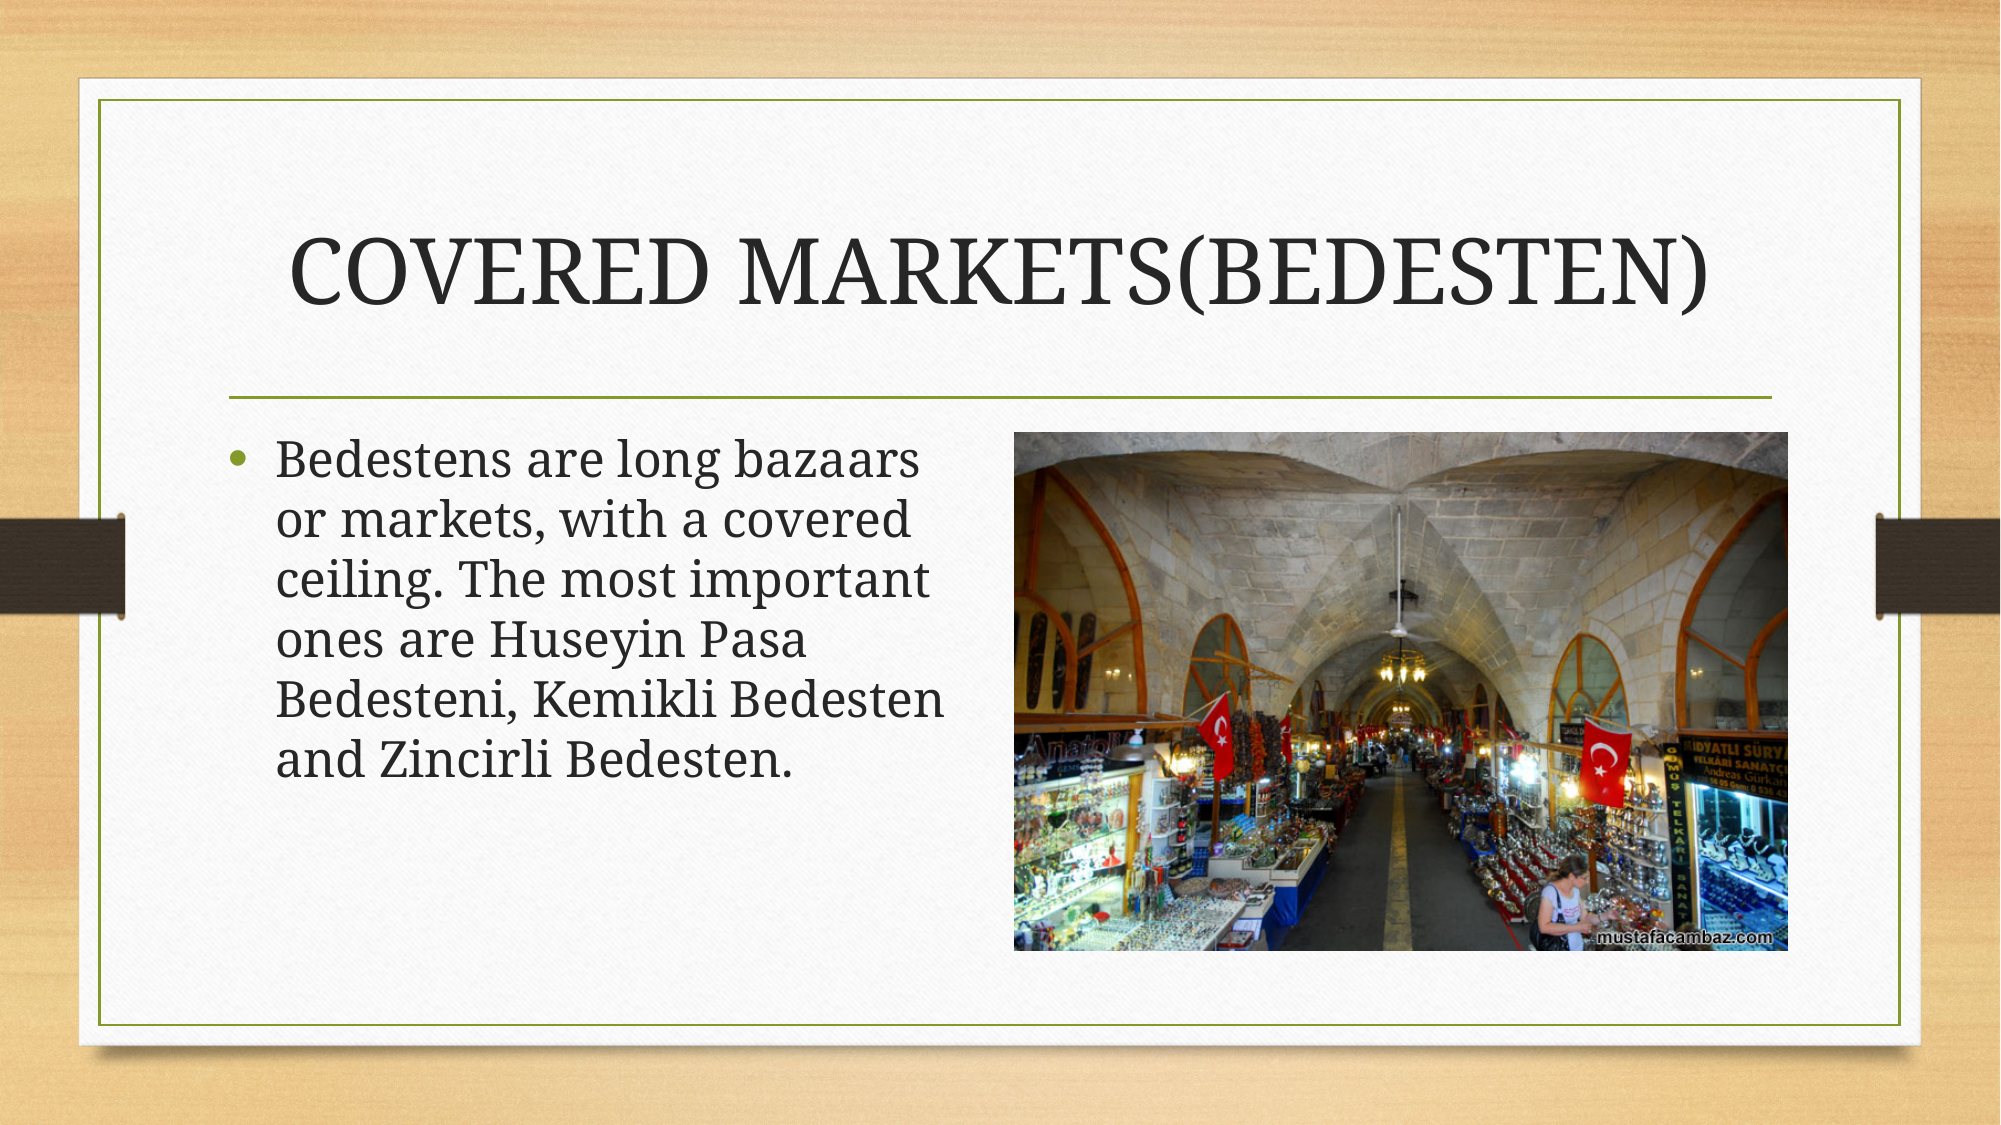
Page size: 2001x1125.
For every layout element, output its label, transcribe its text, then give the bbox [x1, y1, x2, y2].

list Bedestens are long bazaars or markets, with a covered ceiling. The most important ones are Huseyin Pasa Bedesteni, Kemikli Bedesten and Zincirli Bedesten. [213, 420, 987, 963]
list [1013, 432, 1789, 952]
title COVERED MARKETS(BEDESTEN) [212, 161, 1788, 375]
picture [0, 0, 2001, 1125]
